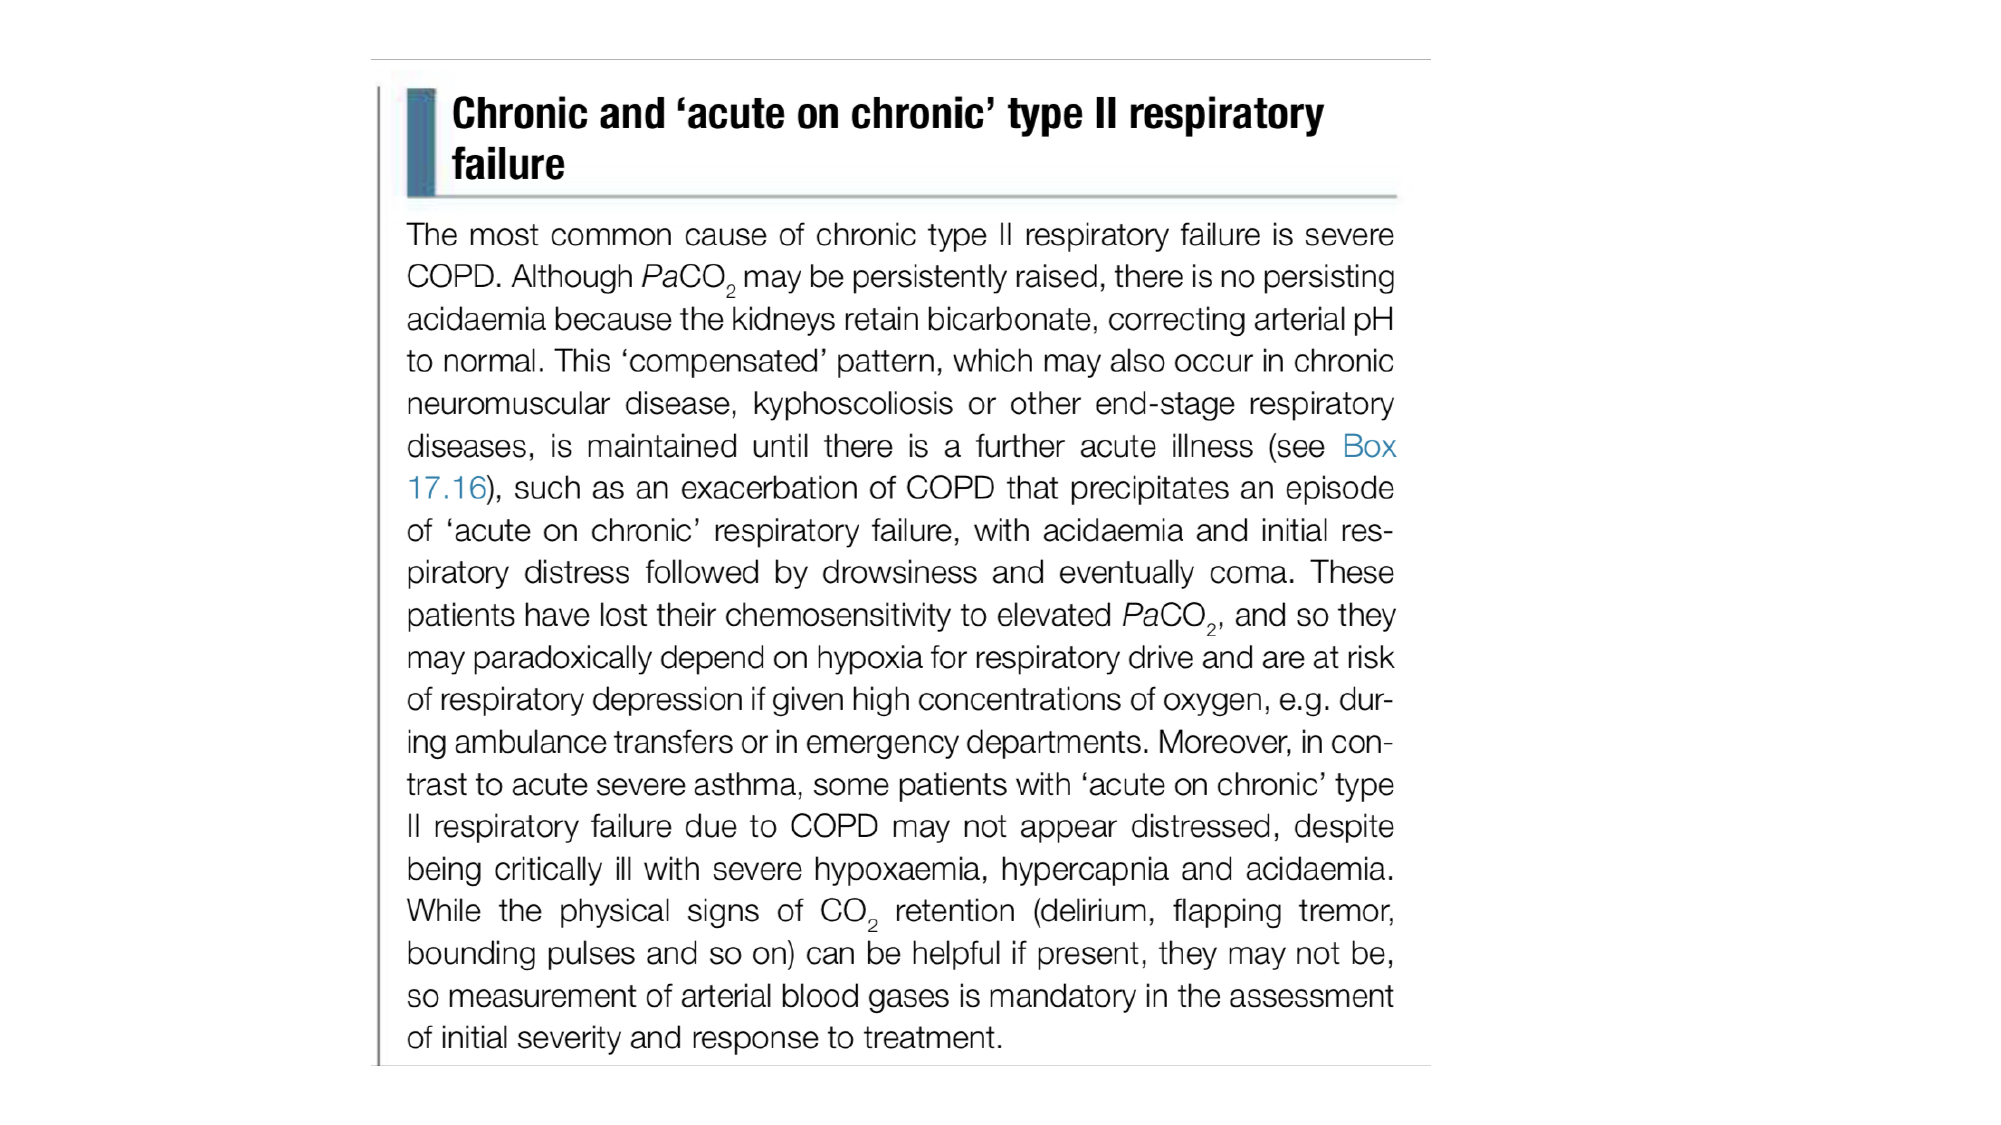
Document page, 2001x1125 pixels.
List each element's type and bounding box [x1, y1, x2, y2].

list [371, 59, 1431, 1066]
